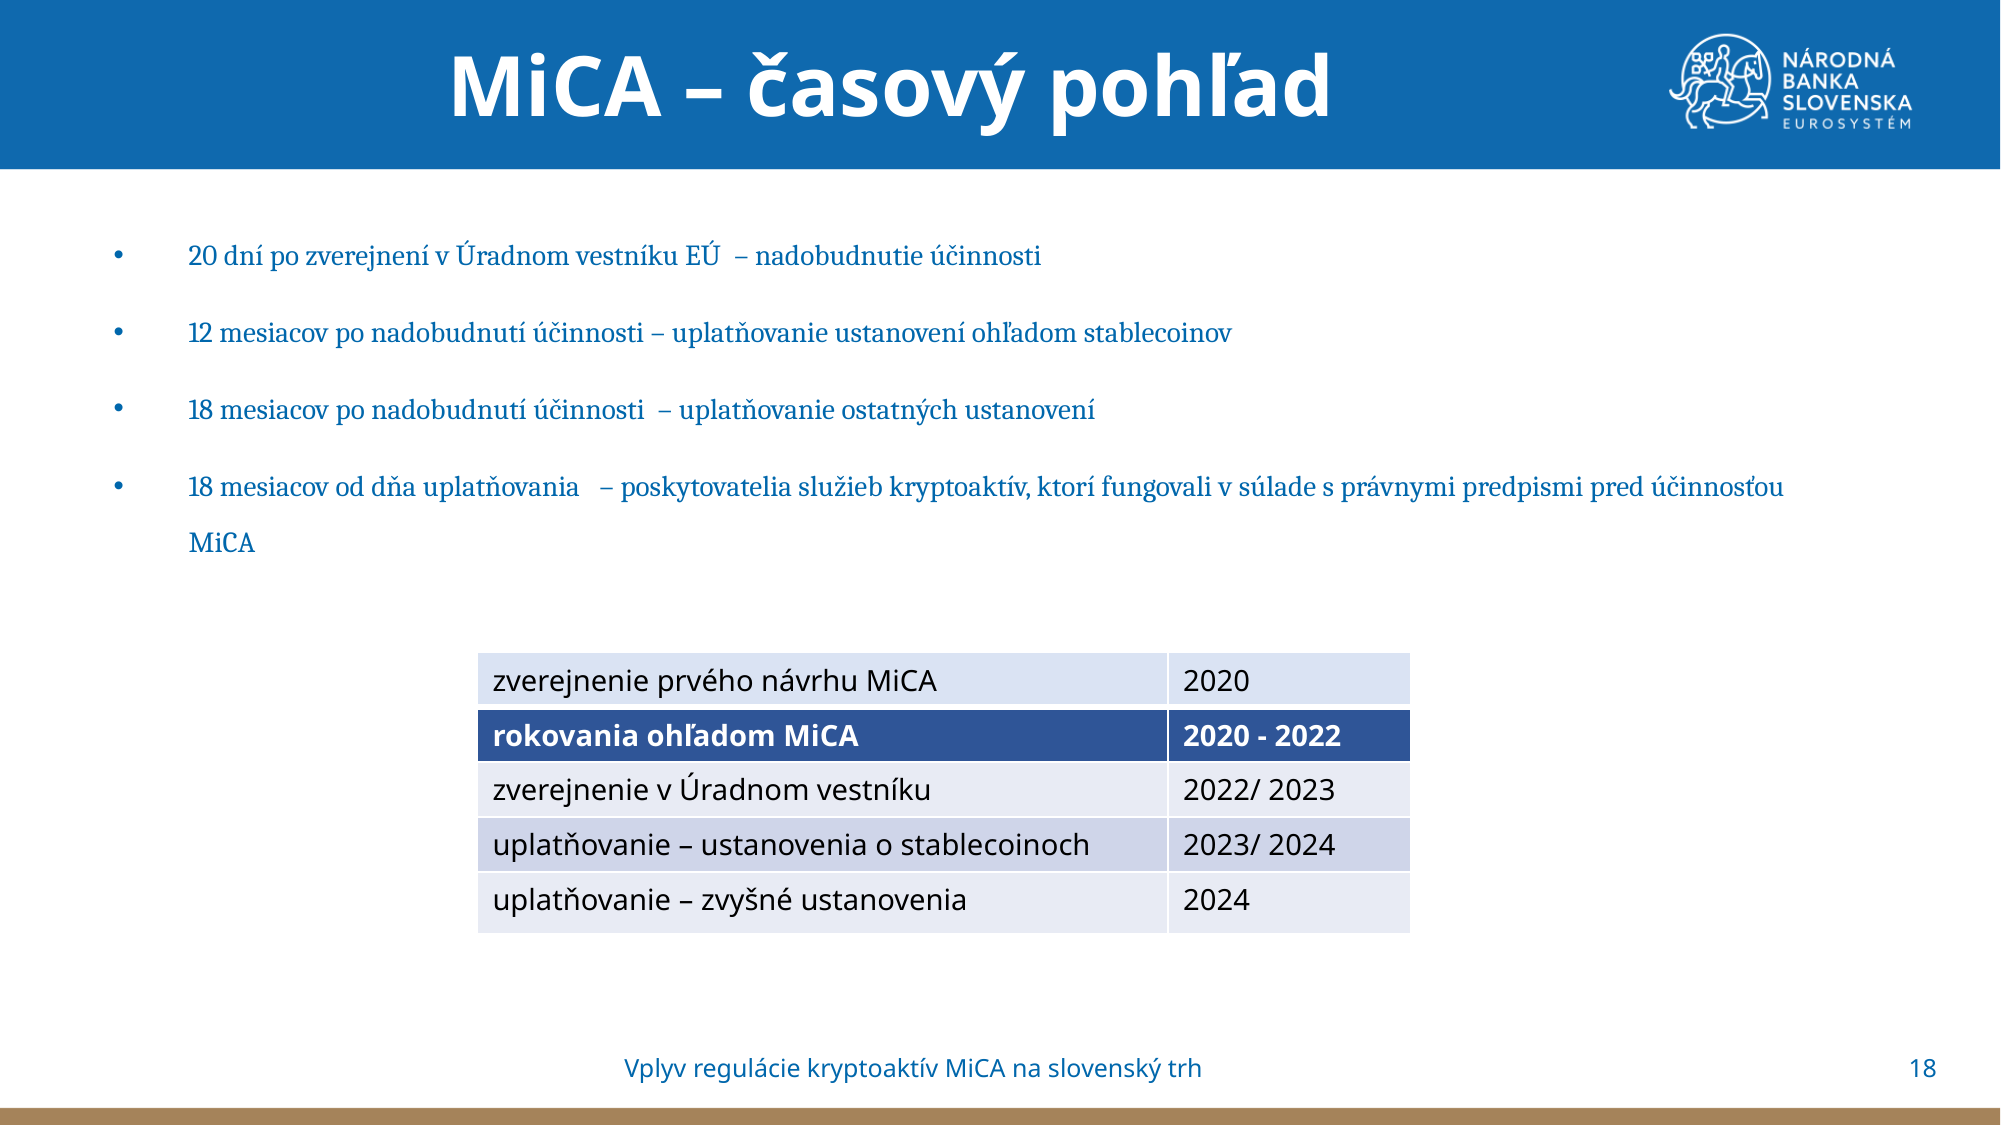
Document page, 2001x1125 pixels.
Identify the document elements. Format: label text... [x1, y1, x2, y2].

list 20 dní po zverejnení v Úradnom vestníku EÚ – nadobudnutie účinnosti 12 mesiacov po nadobudnutí účinnosti – uplatňovanie ustanovení ohľadom stablecoinov 18 mesiacov po nadobudnutí účinnosti – uplatňovanie ostatných ustanovení 18 mesiacov od dňa uplatňovania – poskytovatelia služieb kryptoaktív, ktorí fungovali v súlade s právnymi predpismi pred účinnosťou MiCA [98, 207, 1863, 1046]
slide_number 18 [1709, 1045, 1952, 1106]
table_header zverejnenie prvého návrhu MiCA [478, 653, 1167, 704]
picture [0, 0, 2001, 1125]
footer Vplyv regulácie kryptoaktív MiCA na slovenský trh [137, 1045, 1691, 1106]
table_header 2020 [1169, 653, 1410, 704]
table_cell 2023/ 2024 [1169, 818, 1410, 871]
table_cell uplatňovanie – ustanovenia o stablecoinoch [478, 818, 1167, 871]
table_cell rokovania ohľadom MiCA [478, 710, 1167, 761]
table_cell 2020 - 2022 [1169, 710, 1410, 761]
table_cell zverejnenie v Úradnom vestníku [478, 763, 1167, 816]
table_cell uplatňovanie – zvyšné ustanovenia [478, 873, 1167, 933]
list MiCA – časový pohľad [137, 37, 1646, 150]
table_cell 2024 [1169, 873, 1410, 933]
table_cell 2022/ 2023 [1169, 763, 1410, 816]
